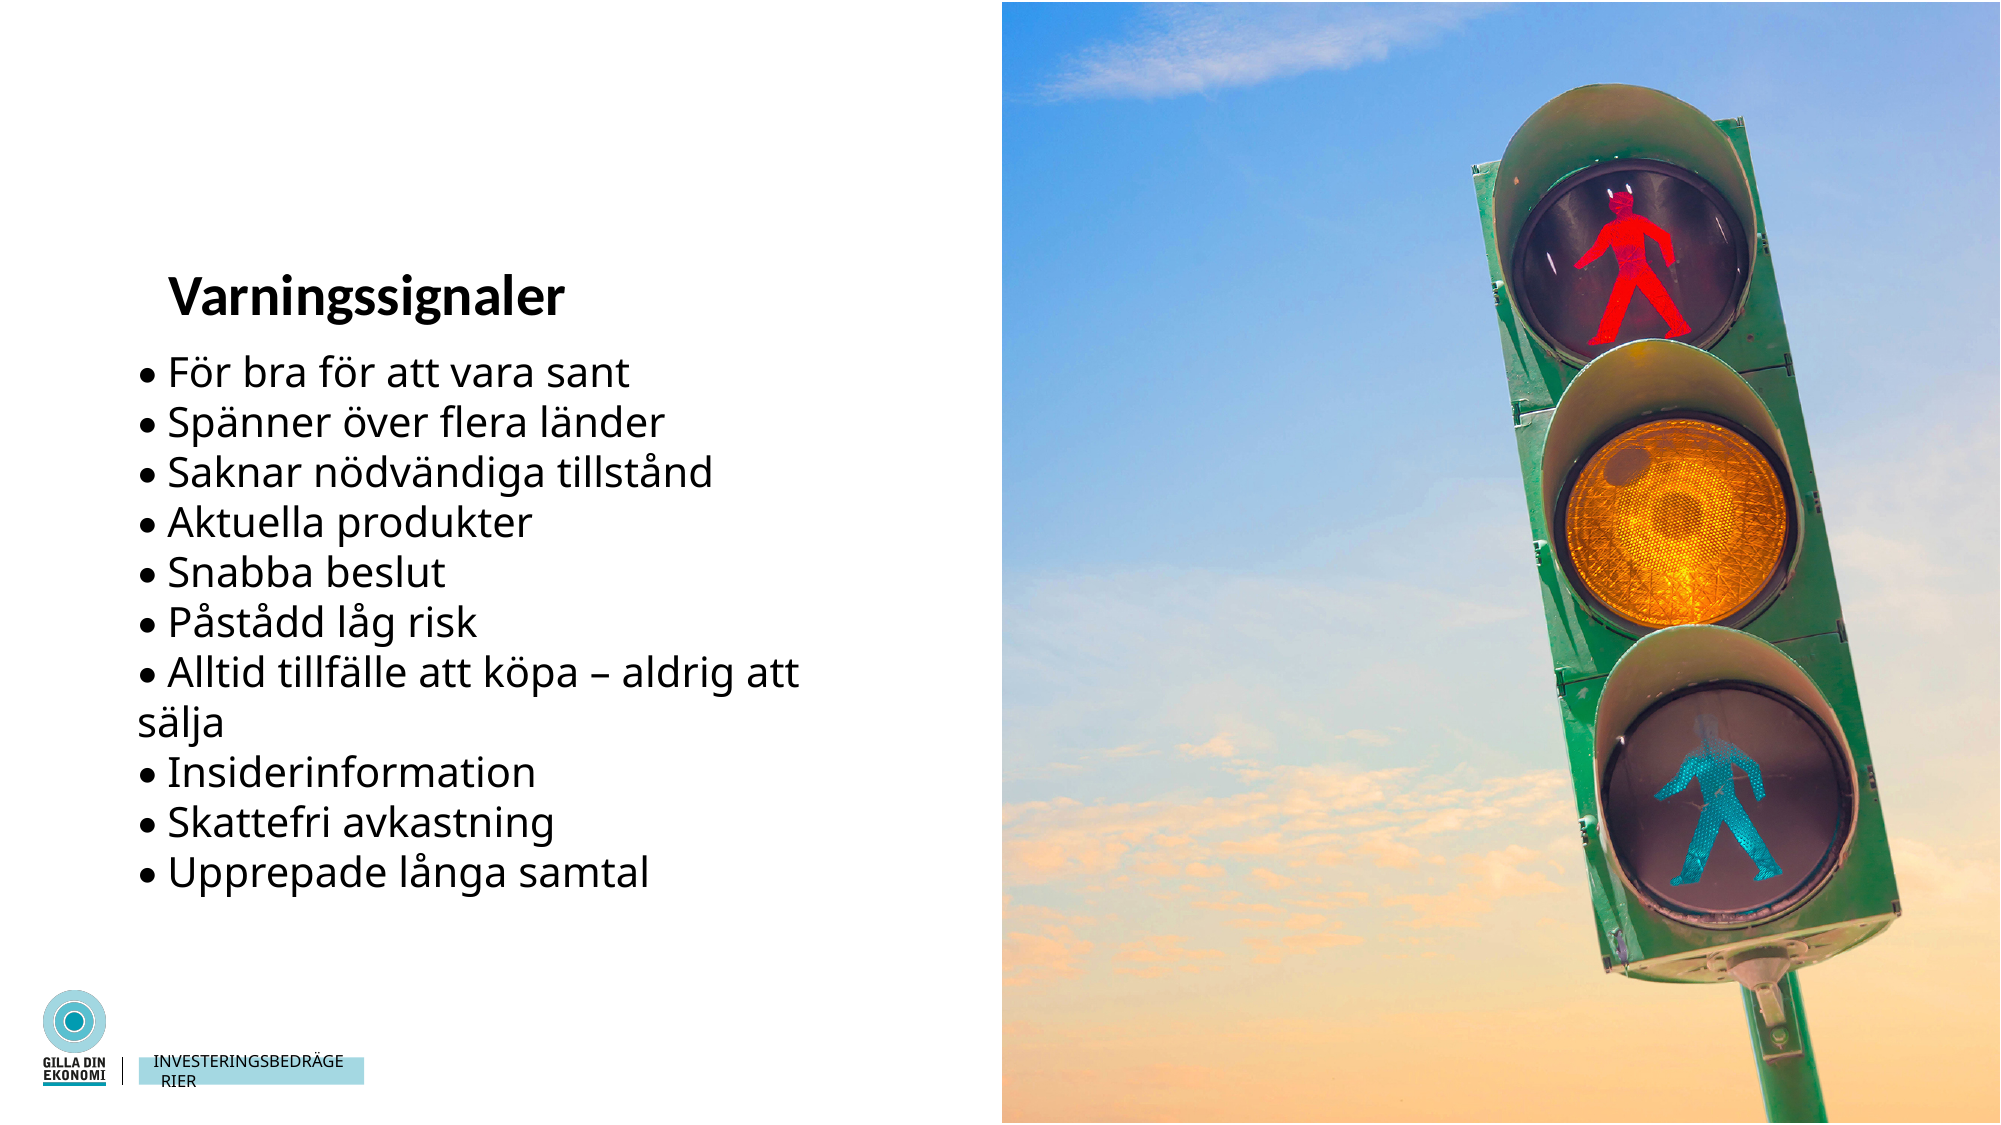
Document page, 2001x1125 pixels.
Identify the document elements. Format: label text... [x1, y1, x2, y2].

text_box Varningssignaler [153, 249, 853, 336]
picture [1002, 2, 2000, 1123]
text_box • För bra för att vara sant • Spänner över flera länder • Saknar nödvändiga tillstånd • Aktuella produkter • Snabba beslut • Påstådd låg risk • Alltid tillfälle att köpa – aldrig att sälja • Insiderinformation • Skattefri avkastning • Upprepade långa samtal [122, 338, 837, 693]
text_box INVESTERINGSBEDRÄGERIER [138, 1057, 365, 1085]
picture [43, 990, 106, 1086]
